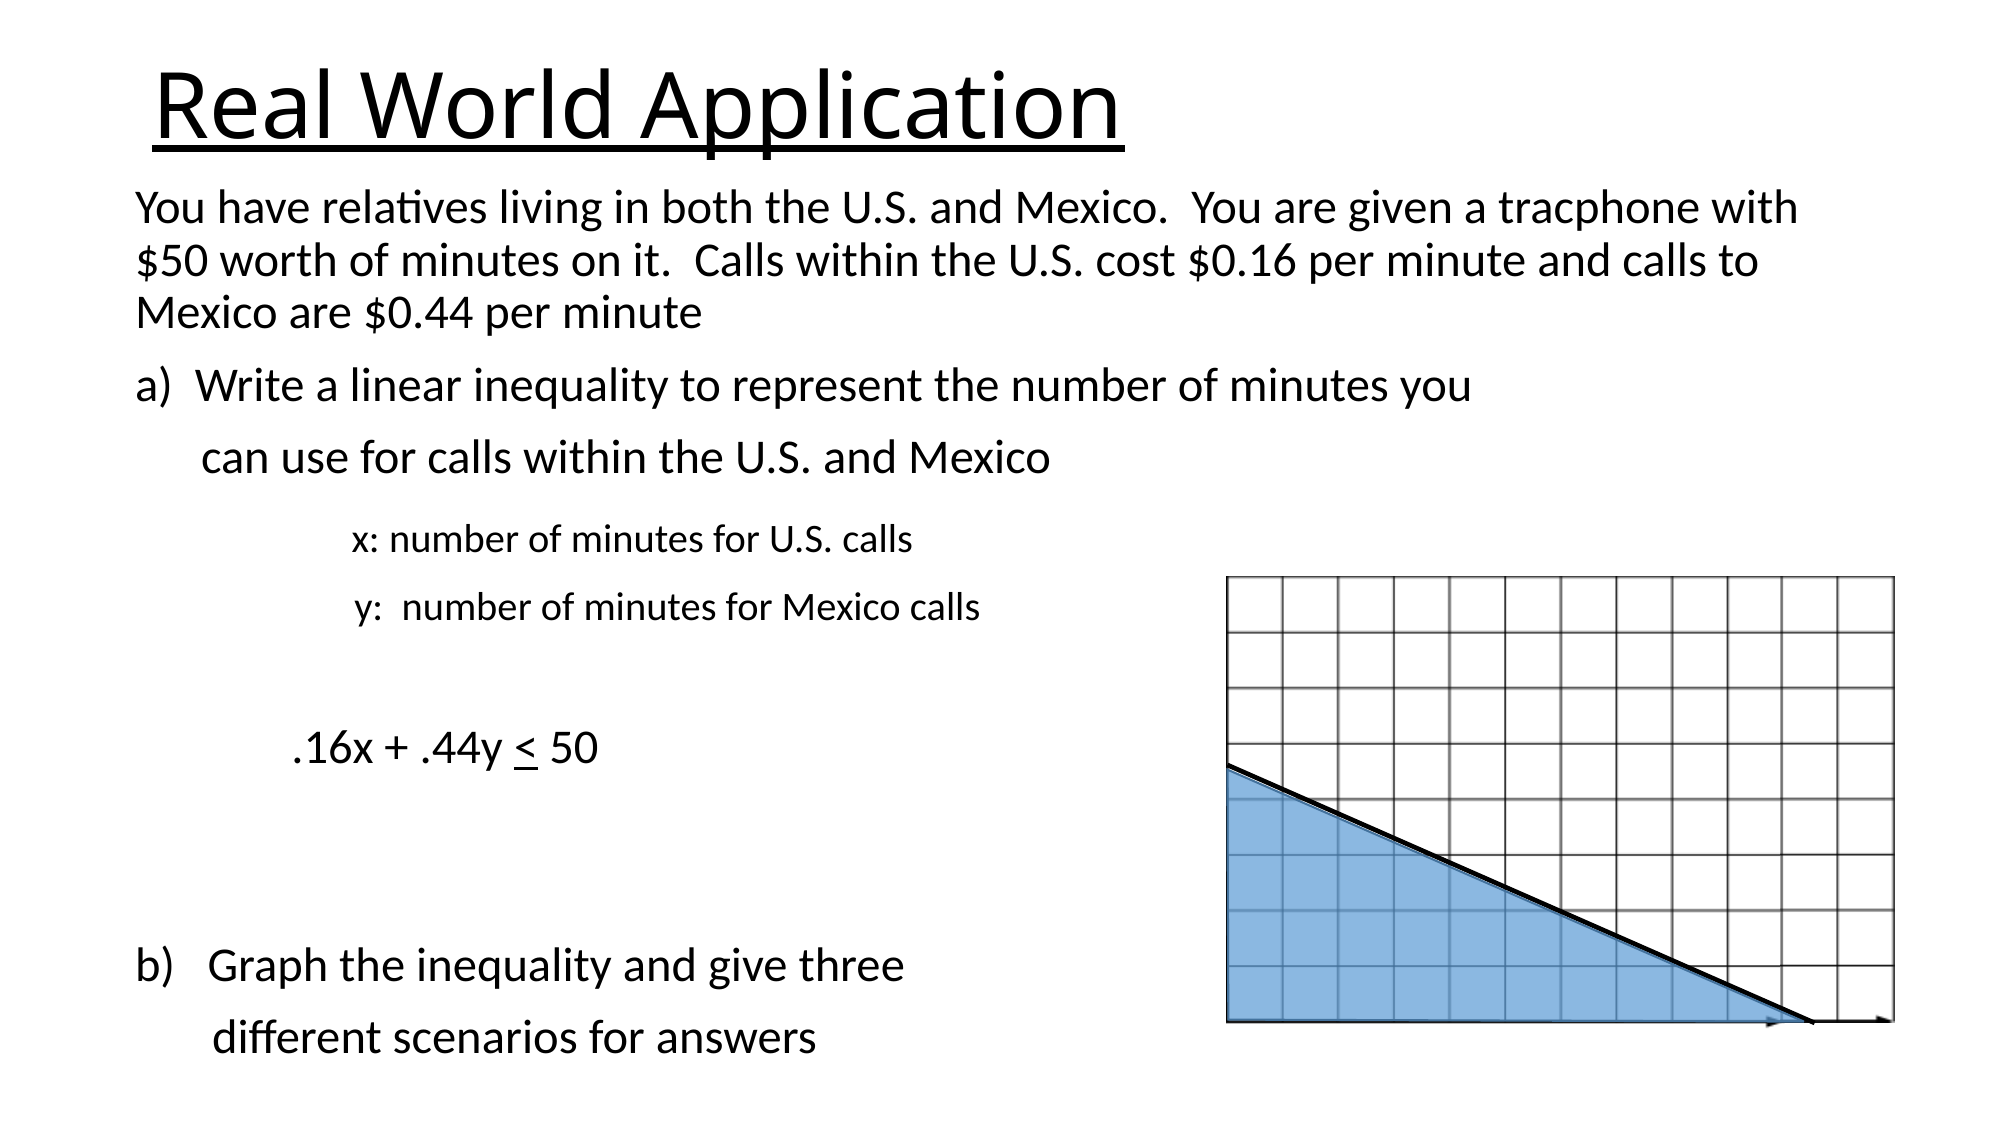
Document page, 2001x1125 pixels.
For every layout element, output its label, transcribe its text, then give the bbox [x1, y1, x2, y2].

title Real World Application [137, 0, 1863, 218]
picture [1226, 576, 1895, 1036]
list You have relatives living in both the U.S. and Mexico. You are given a tracphone with $50 worth of minutes on it. Calls within the U.S. cost $0.16 per minute and calls to Mexico are $0.44 per minute a) Write a linear inequality to represent the number of minutes you can use for calls within the U.S. and Mexico x: number of minutes for U.S. calls y: number of minutes for Mexico calls .16x + .44y < 50 Graph the inequality and give three different scenarios for answers [120, 174, 1845, 1075]
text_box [1227, 764, 1815, 1023]
